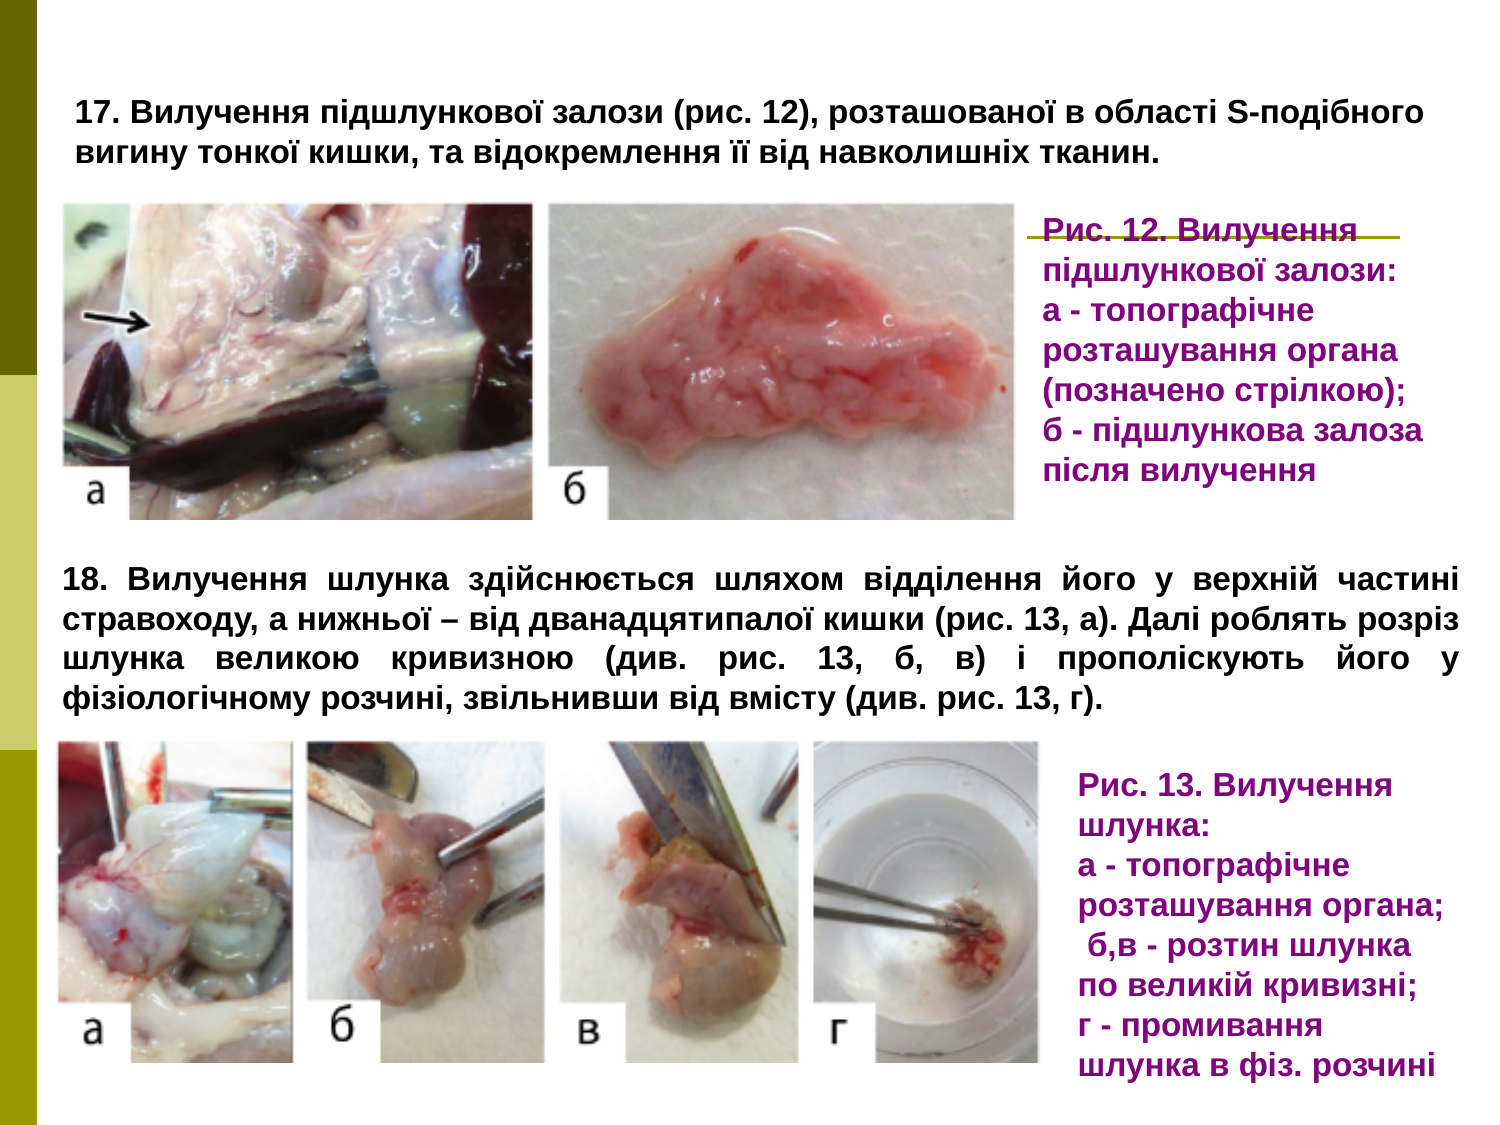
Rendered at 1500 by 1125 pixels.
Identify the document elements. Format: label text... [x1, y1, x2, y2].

picture [42, 732, 1052, 1064]
text_box 17. Вилучення підшлункової залози (рис. 12), розташованої в області S-подібного вигину тонкої кишки, та відокремлення її від навколишніх тканин. [59, 82, 1477, 178]
picture [46, 188, 1028, 520]
text_box Рис. 13. Вилучення шлунка: а - топографічне розташування органа; б,в - розтин шлунка по великій кривизні; г - промивання шлунка в фіз. розчині [1062, 755, 1465, 1090]
text_box 18. Вилучення шлунка здійснюється шляхом відділення його у верхній частині стравоходу, а нижньої – від дванадцятипалої кишки (рис. 13, а). Далі роблять розріз шлунка великою кривизною (див. рис. 13, б, в) і прополіскують його у фізіологічному розчині, звільнивши від вмісту (див. рис. 13, г). [47, 549, 1477, 724]
text_box Рис. 12. Вилучення підшлункової залози: а - топографічне розташування органа (позначено стрілкою); б - підшлункова залоза після вилучення [1033, 200, 1477, 495]
